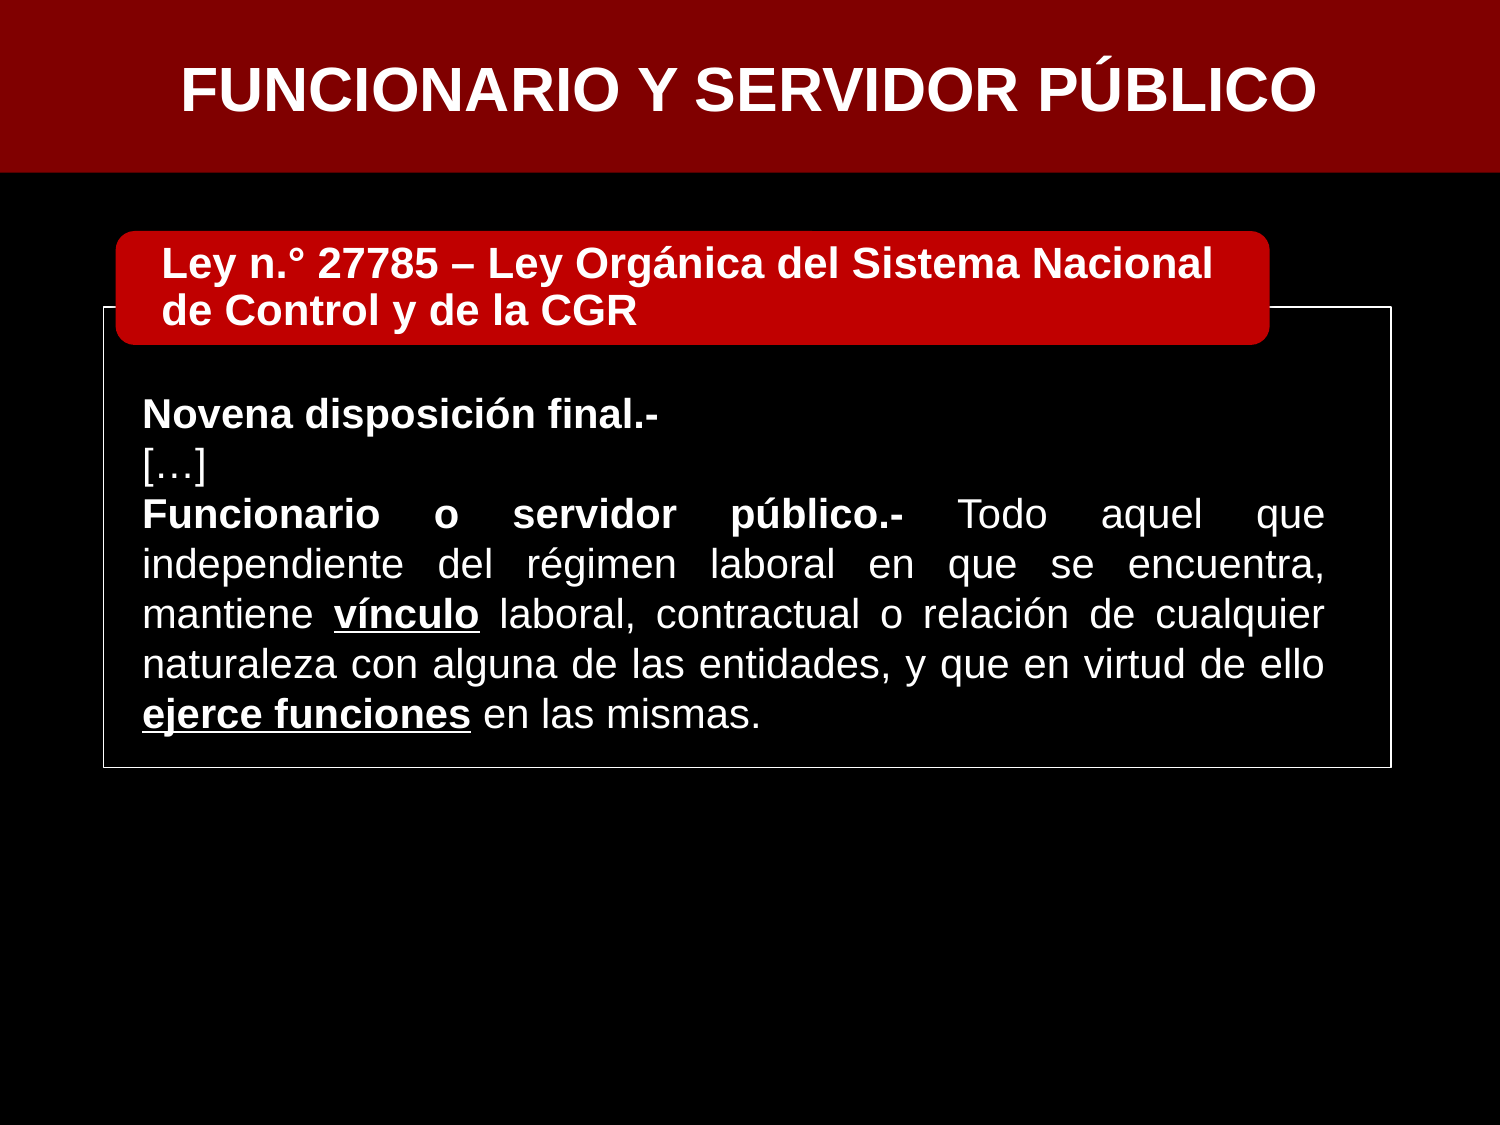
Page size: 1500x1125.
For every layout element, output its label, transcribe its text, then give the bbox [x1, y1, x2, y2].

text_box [100, 207, 1412, 776]
text_box FUNCIONARIO Y SERVIDOR PÚBLICO [0, 0, 1500, 175]
text_box Novena disposición final.- […] Funcionario o servidor público.- Todo aquel que independiente del régimen laboral en que se encuentra, mantiene vínculo laboral, contractual o relación de cualquier naturaleza con alguna de las entidades, y que en virtud de ello ejerce funciones en las mismas. [64, 379, 1341, 795]
